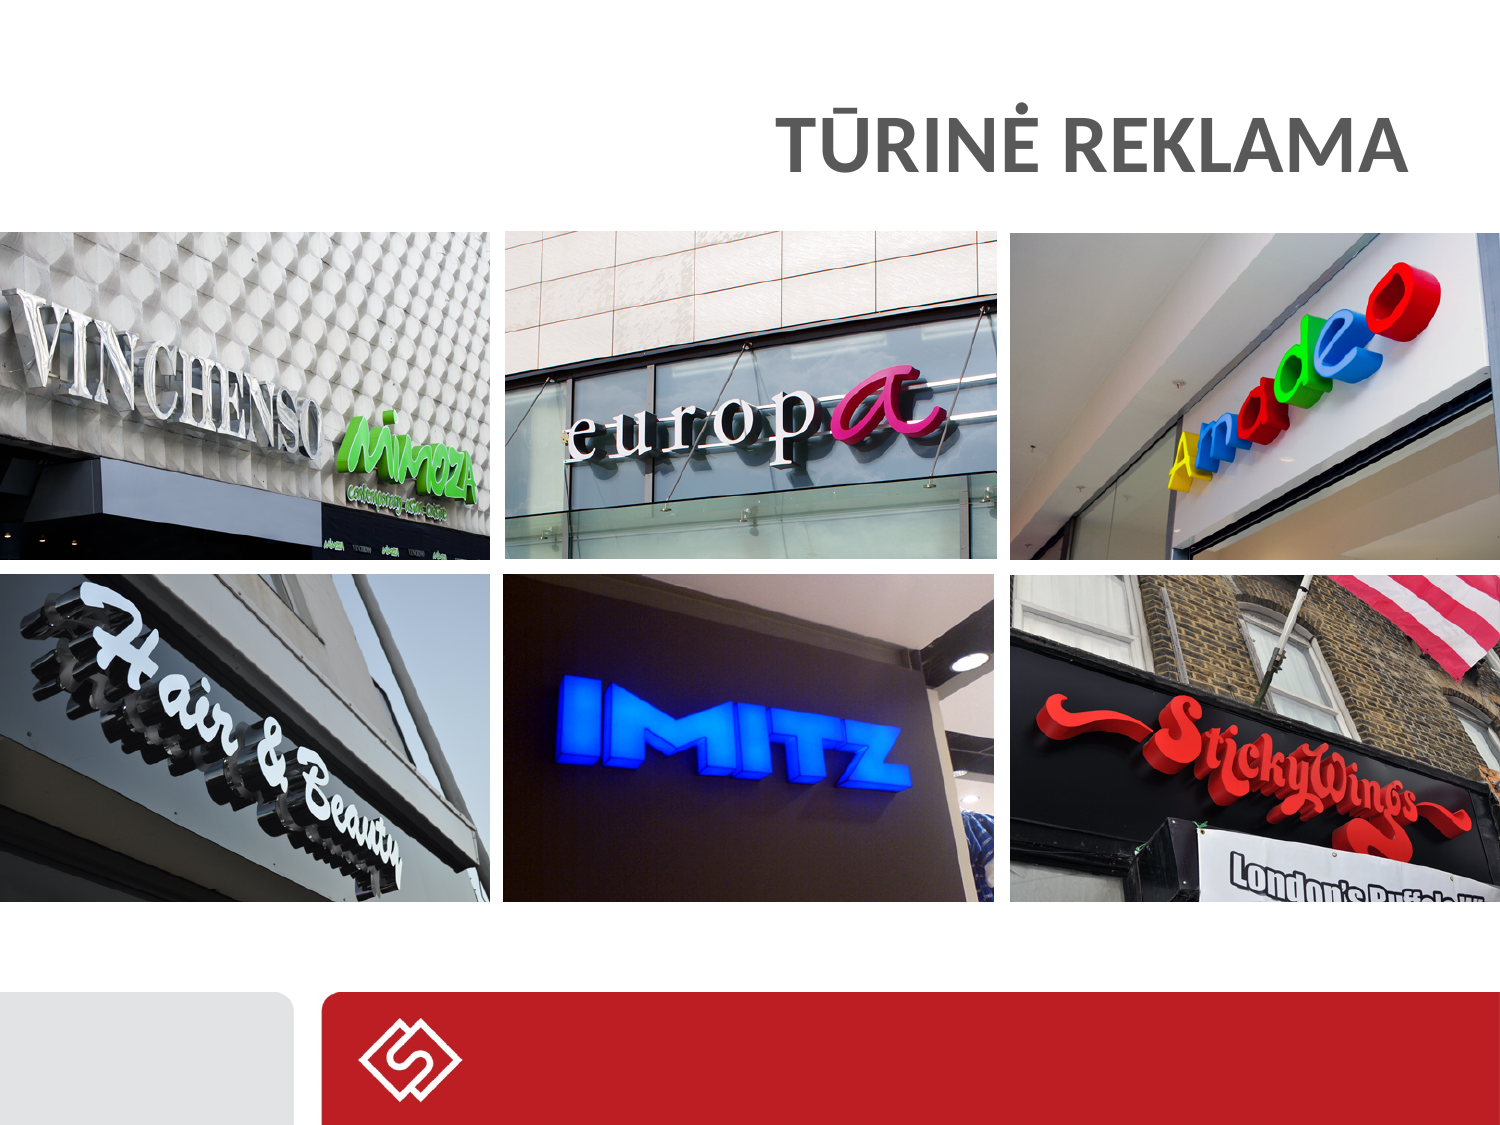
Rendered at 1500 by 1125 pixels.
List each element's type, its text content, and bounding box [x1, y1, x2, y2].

picture [503, 574, 994, 902]
picture [505, 231, 997, 559]
picture [0, 992, 1500, 1125]
picture [1009, 232, 1500, 560]
title TŪRINĖ REKLAMA [75, 45, 1425, 233]
picture [0, 232, 490, 560]
picture [1009, 574, 1500, 902]
picture [0, 574, 490, 902]
